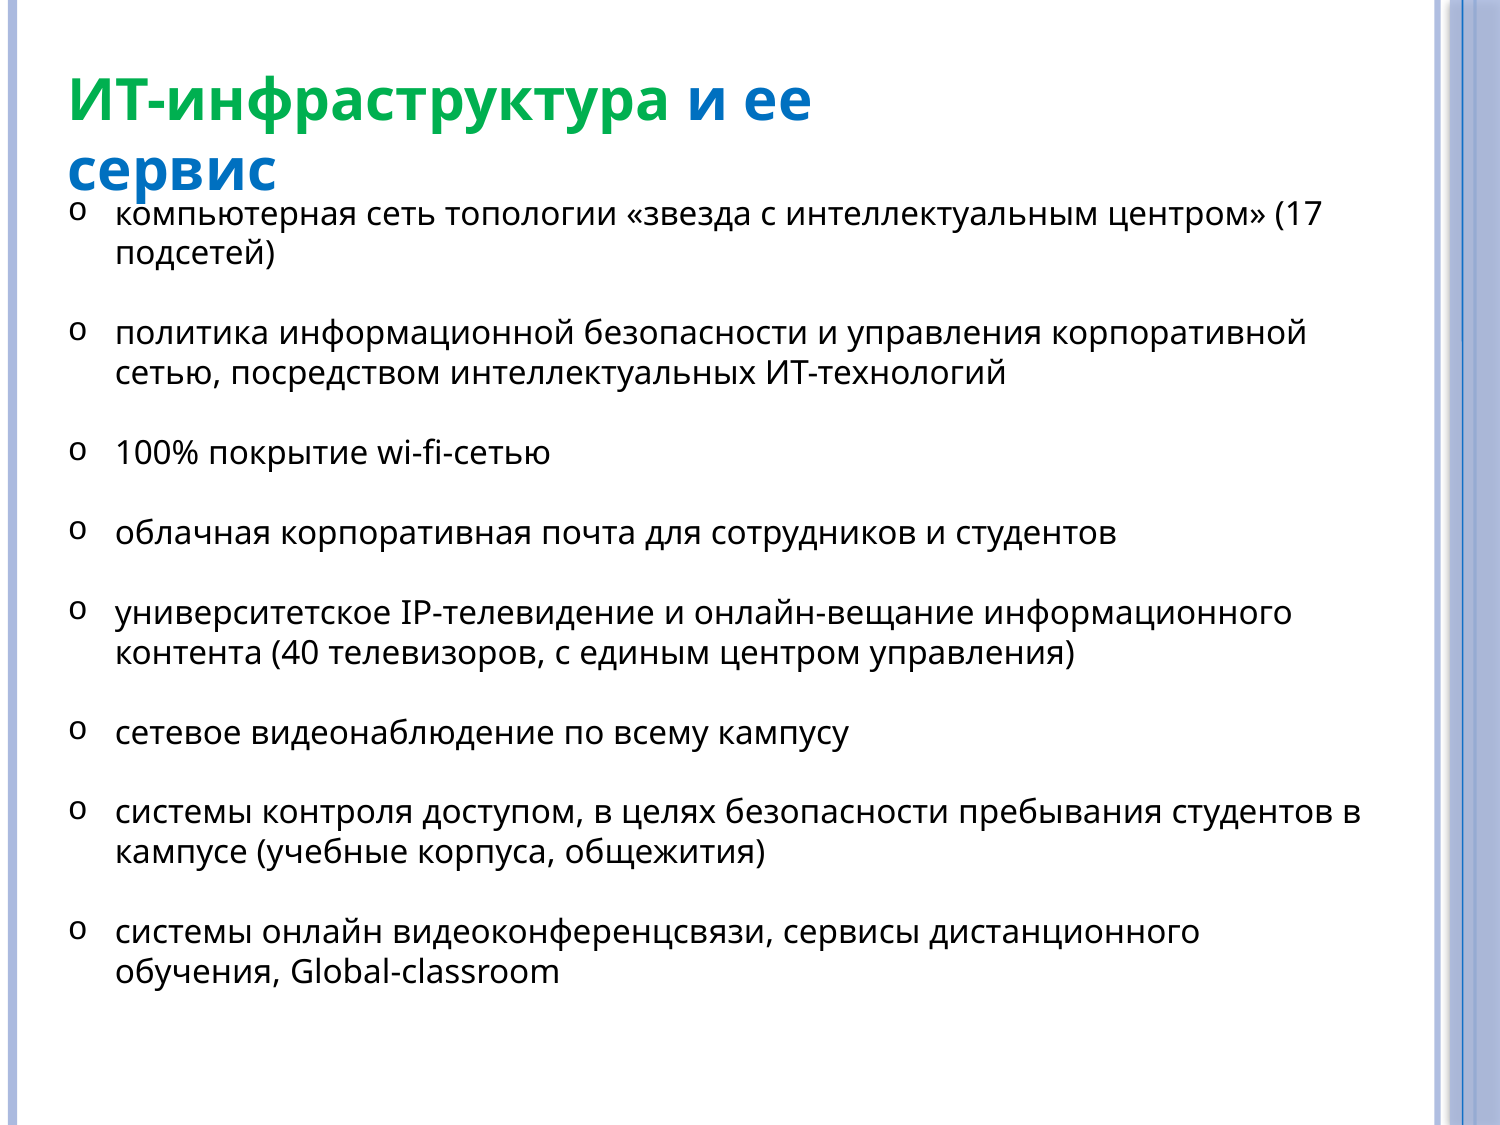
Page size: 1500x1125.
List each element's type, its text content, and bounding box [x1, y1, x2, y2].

text_box компьютерная сеть топологии «звезда с интеллектуальным центром» (17 подсетей) политика информационной безопасности и управления корпоративной сетью, посредством интеллектуальных ИТ-технологий 100% покрытие wi-fi-сетью облачная корпоративная почта для сотрудников и студентов университетское IP-телевидение и онлайн-вещание информационного контента (40 телевизоров, с единым центром управления) сетевое видеонаблюдение по всему кампусу системы контроля доступом, в целях безопасности пребывания студентов в кампусе (учебные корпуса, общежития) системы онлайн видеоконференцсвязи, сервисы дистанционного обучения, Global-classroom [53, 184, 1388, 1035]
text_box ИТ-инфраструктура и ее сервис [53, 54, 951, 134]
